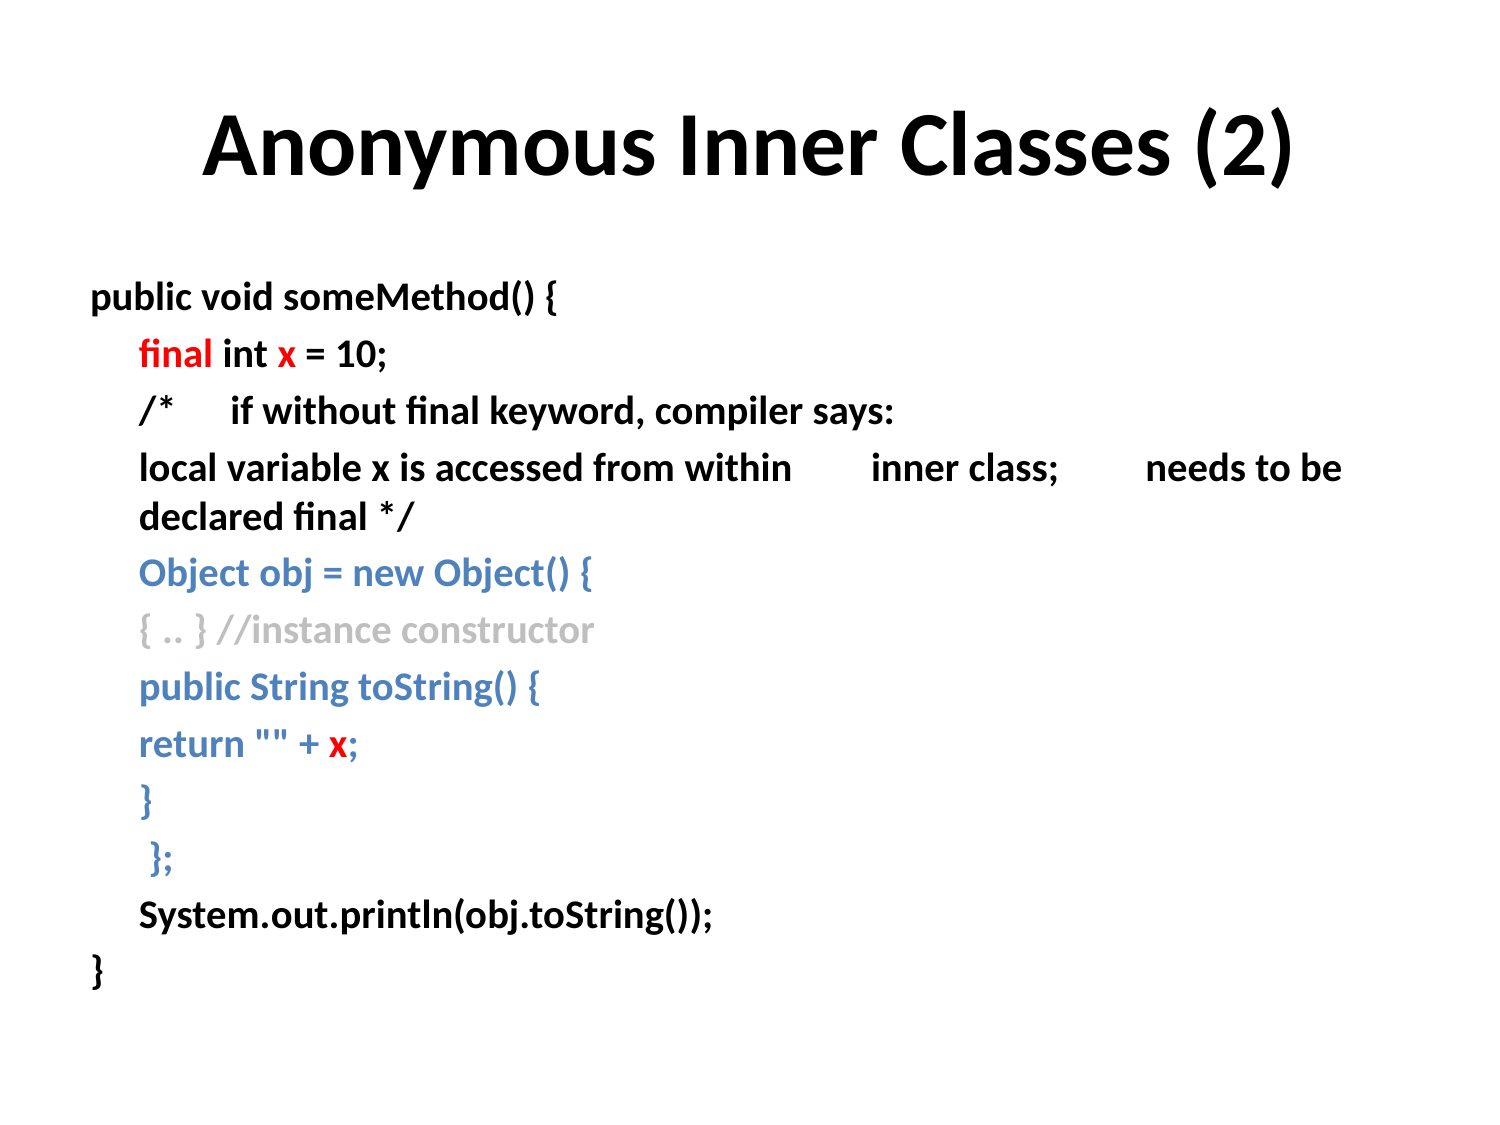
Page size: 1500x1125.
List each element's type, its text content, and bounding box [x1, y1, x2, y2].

list public void someMethod() { final int x = 10; /* if without final keyword, compiler says: local variable x is accessed from within inner class; needs to be declared final */ Object obj = new Object() { { .. } //instance constructor public String toString() { return "" + x; } }; System.out.println(obj.toString()); } [75, 262, 1425, 1005]
title Anonymous Inner Classes (2) [75, 45, 1425, 233]
